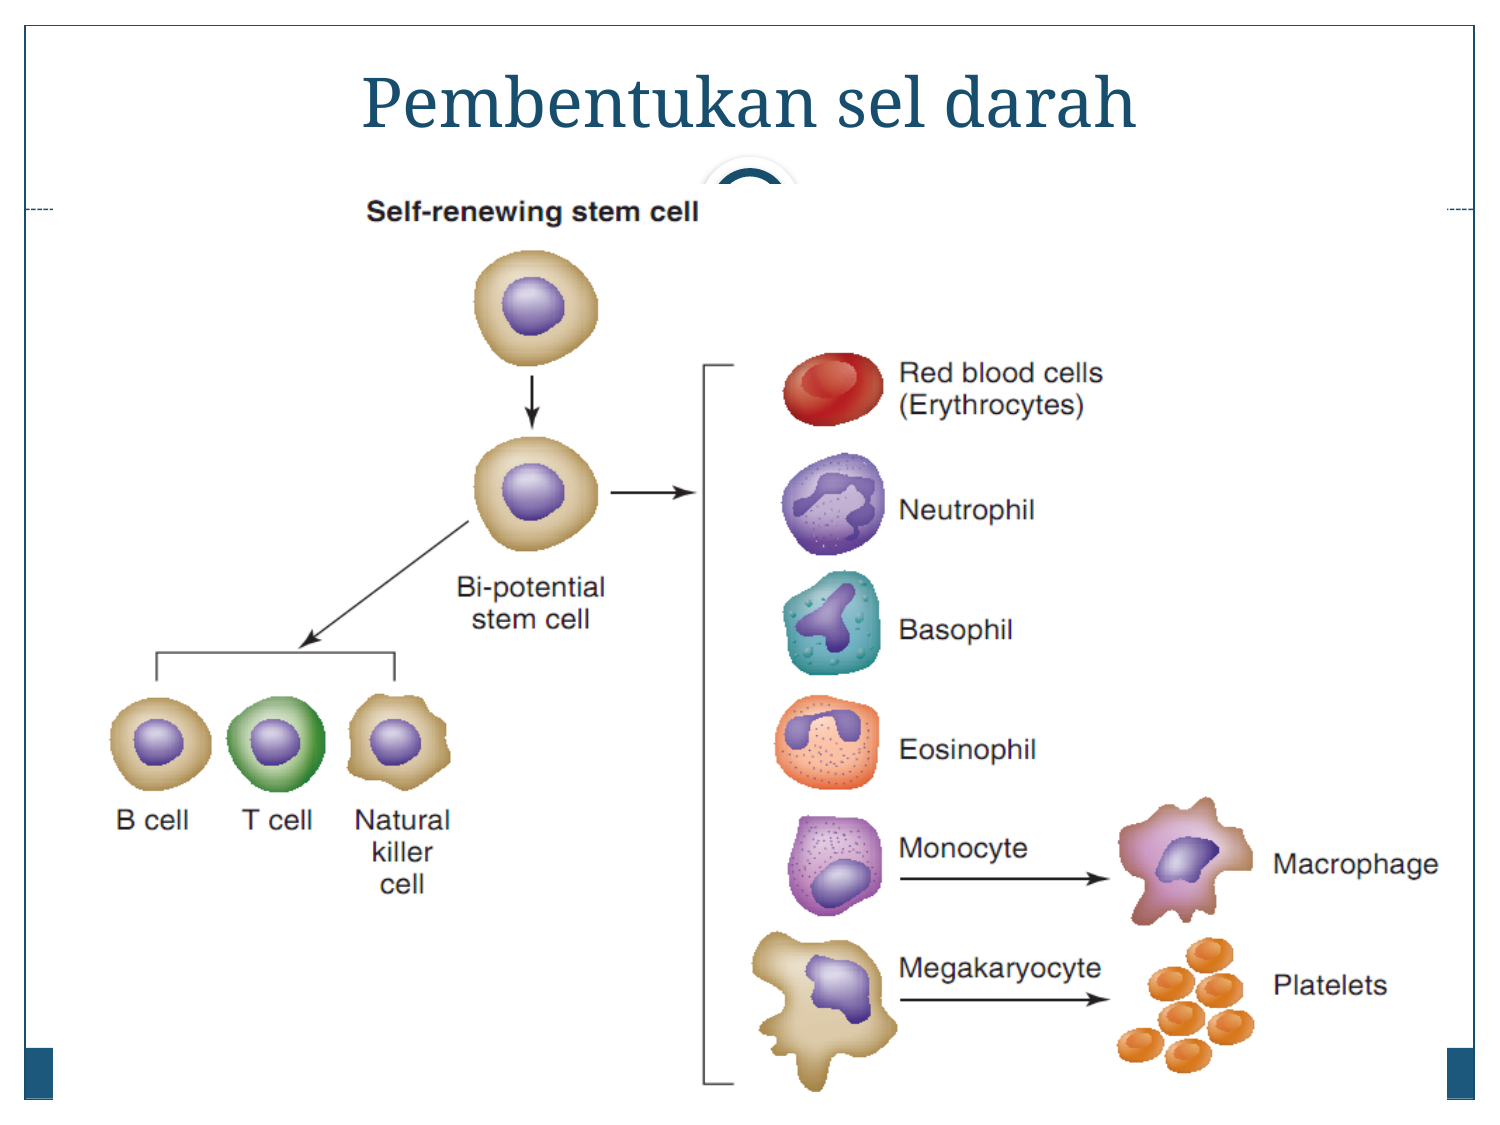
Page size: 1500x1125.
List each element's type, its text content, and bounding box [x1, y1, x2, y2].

picture [52, 184, 1448, 1101]
title Pembentukan sel darah [75, 45, 1425, 149]
